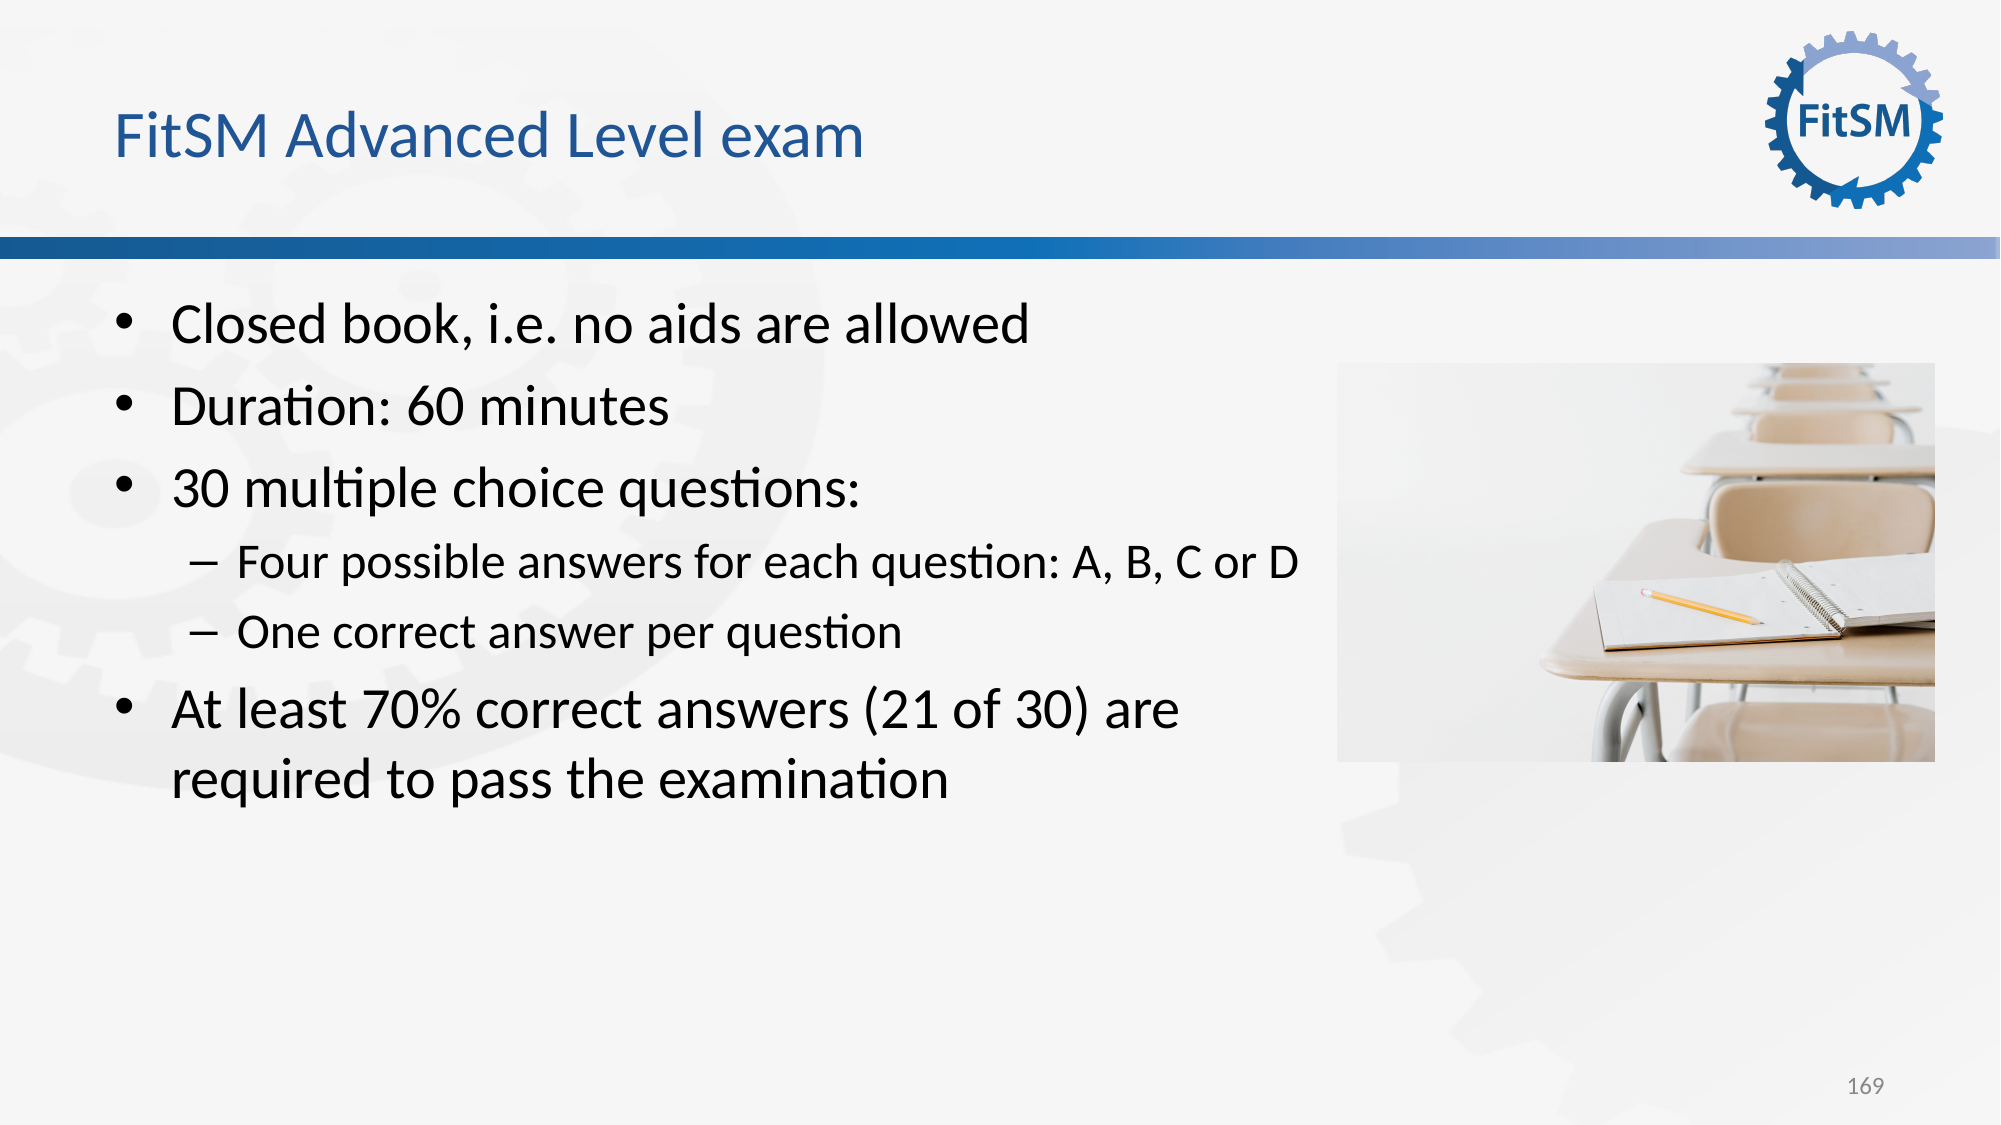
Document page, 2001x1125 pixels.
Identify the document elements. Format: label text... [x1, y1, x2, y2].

slide_number 169 [1433, 1054, 1900, 1115]
title FitSM Advanced Level exam [99, 45, 1586, 217]
picture [0, 0, 2000, 1125]
list Closed book, i.e. no aids are allowed Duration: 60 minutes 30 multiple choice questions: Four possible answers for each question: A, B, C or D One correct answer per question At least 70% correct answers (21 of 30) are required to pass the examination [99, 278, 1388, 1038]
